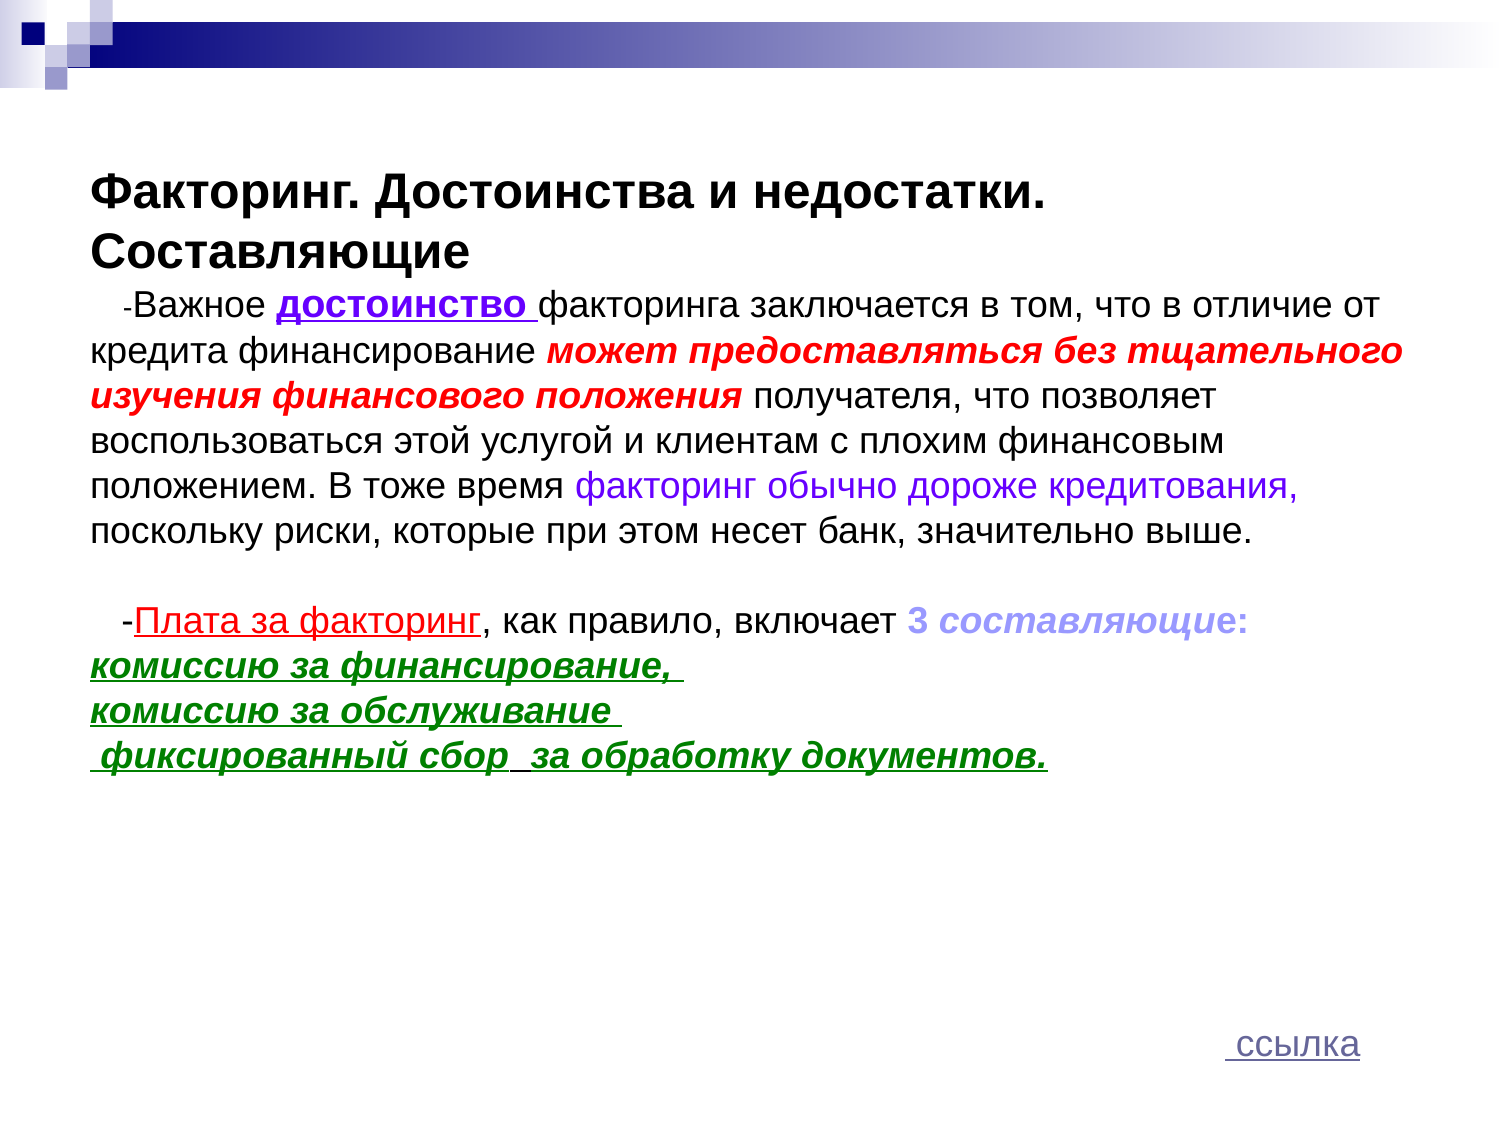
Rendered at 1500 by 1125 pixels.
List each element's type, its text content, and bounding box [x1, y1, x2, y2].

title Факторинг. Достоинства и недостатки. Составляющие -Важное достоинство факторинга заключается в том, что в отличие от кредита финансирование может предоставляться без тщательного изучения финансового положения получателя, что позволяет воспользоваться этой услугой и клиентам с плохим финансовым положением. В тоже время факторинг обычно дороже кредитования, поскольку риски, которые при этом несет банк, значительно выше. -Плата за факторинг, как правило, включает 3 составляющие: комиссию за финансирование, комиссию за обслуживание фиксированный сбор за обработку документов. [74, 74, 1426, 301]
text_box ссылка [1210, 1011, 1376, 1072]
